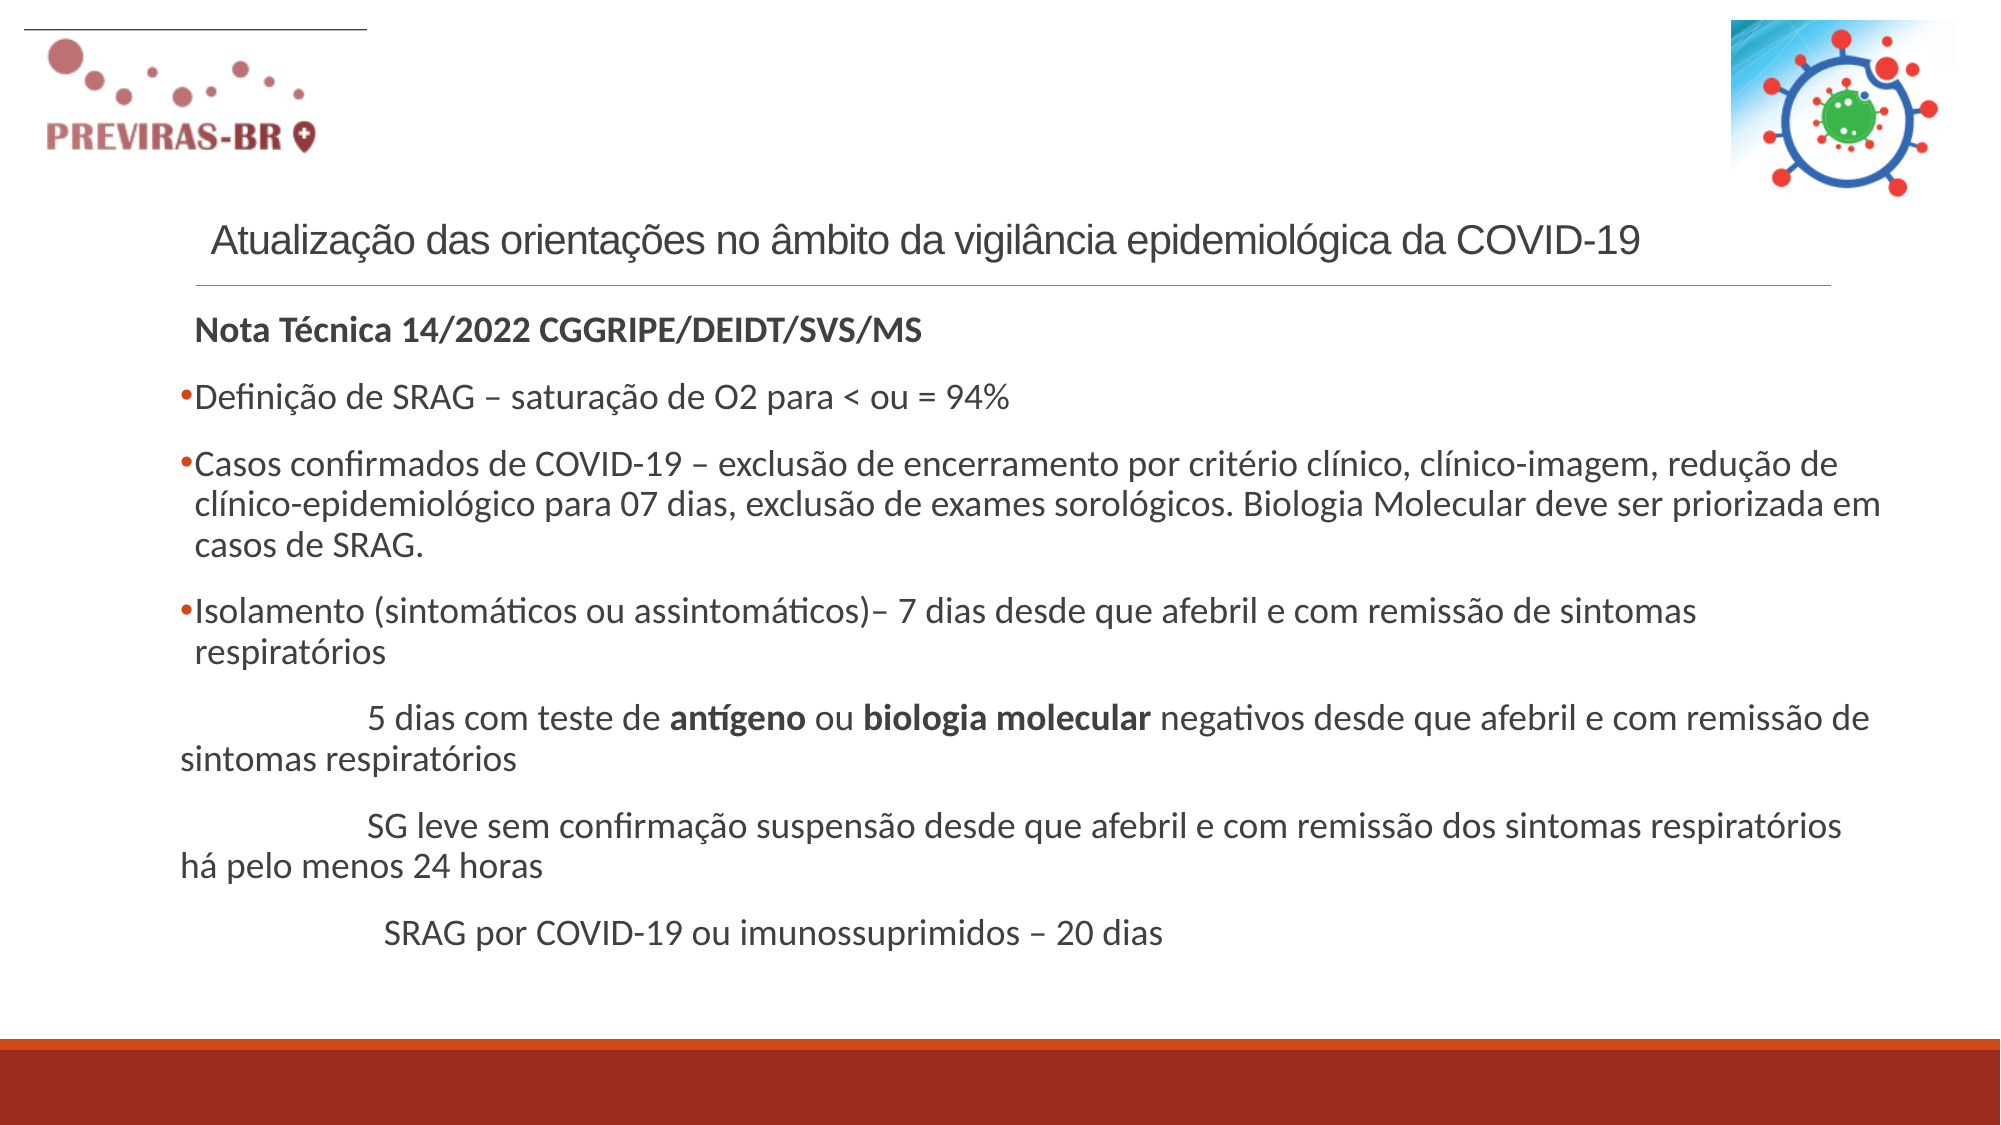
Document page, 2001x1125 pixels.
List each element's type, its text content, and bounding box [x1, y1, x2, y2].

title Atualização das orientações no âmbito da vigilância epidemiológica da COVID-19 [195, 53, 1846, 271]
list Nota Técnica 14/2022 CGGRIPE/DEIDT/SVS/MS Definição de SRAG – saturação de O2 para < ou = 94% Casos confirmados de COVID-19 – exclusão de encerramento por critério clínico, clínico-imagem, redução de clínico-epidemiológico para 07 dias, exclusão de exames sorológicos. Biologia Molecular deve ser priorizada em casos de SRAG. Isolamento (sintomáticos ou assintomáticos)– 7 dias desde que afebril e com remissão de sintomas respiratórios 5 dias com teste de antígeno ou biologia molecular negativos desde que afebril e com remissão de sintomas respiratórios SG leve sem confirmação suspensão desde que afebril e com remissão dos sintomas respiratórios há pelo menos 24 horas SRAG por COVID-19 ou imunossuprimidos – 20 dias [180, 302, 1888, 963]
picture [24, 29, 367, 183]
picture [1731, 20, 1955, 206]
